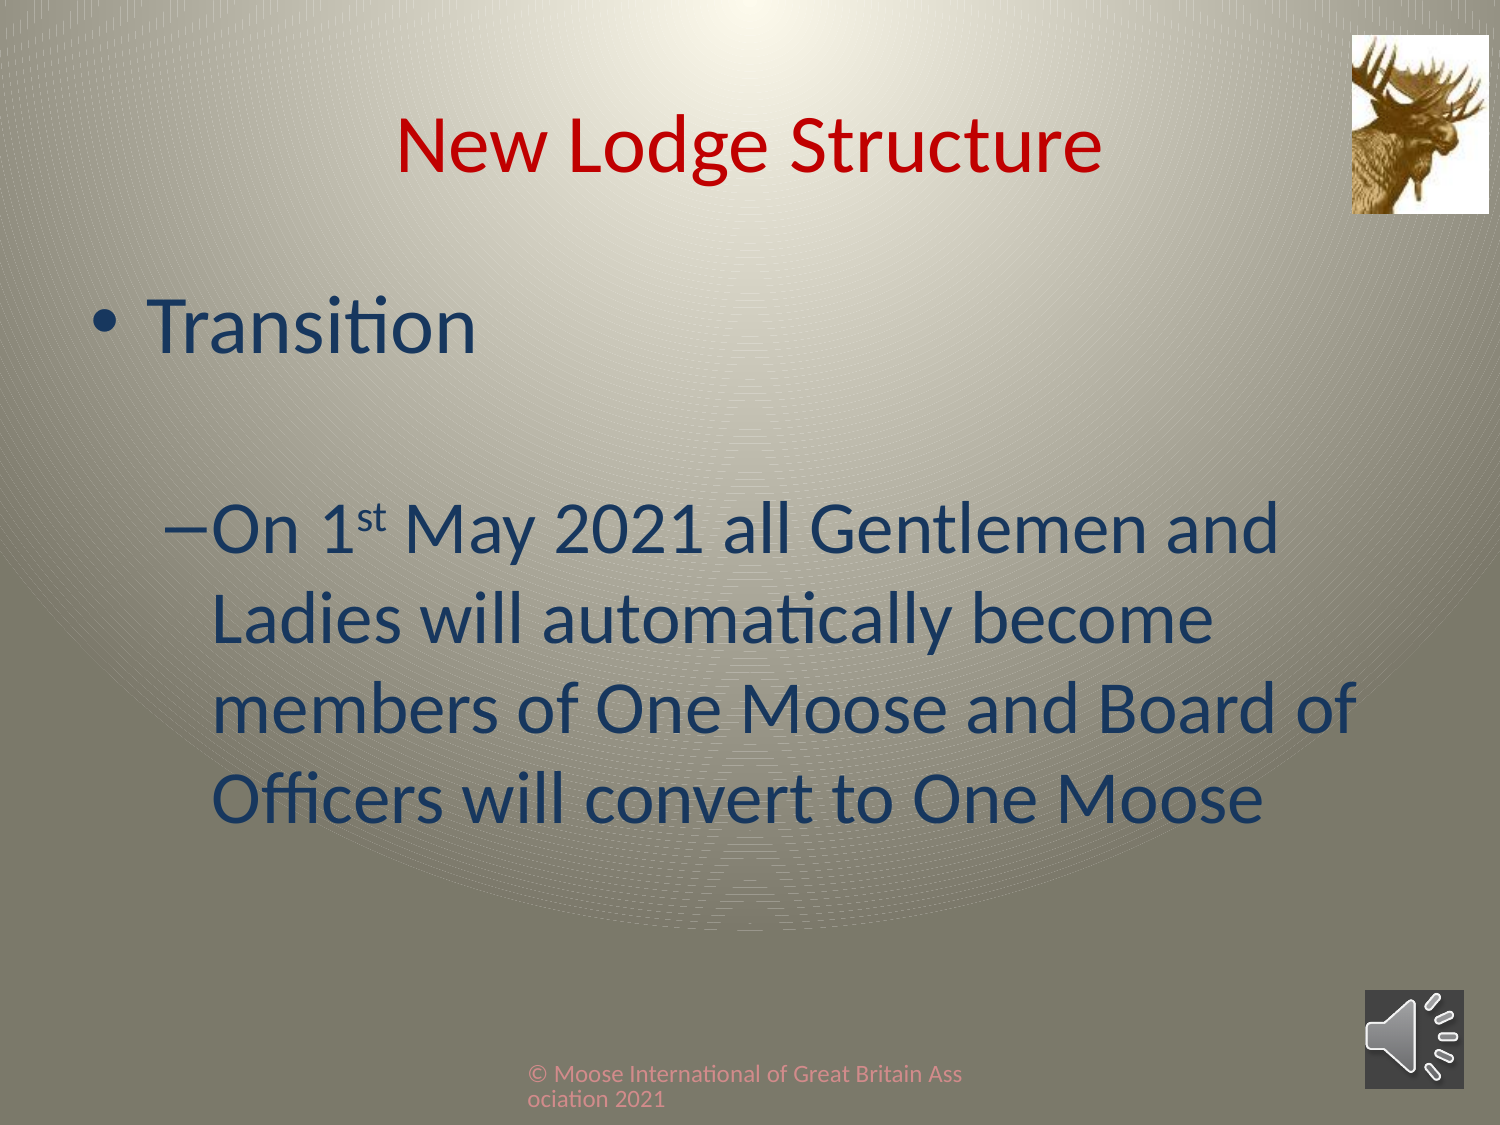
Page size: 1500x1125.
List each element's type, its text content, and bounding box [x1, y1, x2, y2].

picture [1352, 35, 1489, 214]
picture [1364, 989, 1465, 1090]
footer © Moose International of Great Britain Association 2021 [512, 1042, 988, 1103]
slide_number 15 [1074, 1042, 1425, 1103]
title New Lodge Structure [75, 45, 1425, 233]
list Transition On 1st May 2021 all Gentlemen and Ladies will automatically become members of One Moose and Board of Officers will convert to One Moose [75, 262, 1425, 1005]
